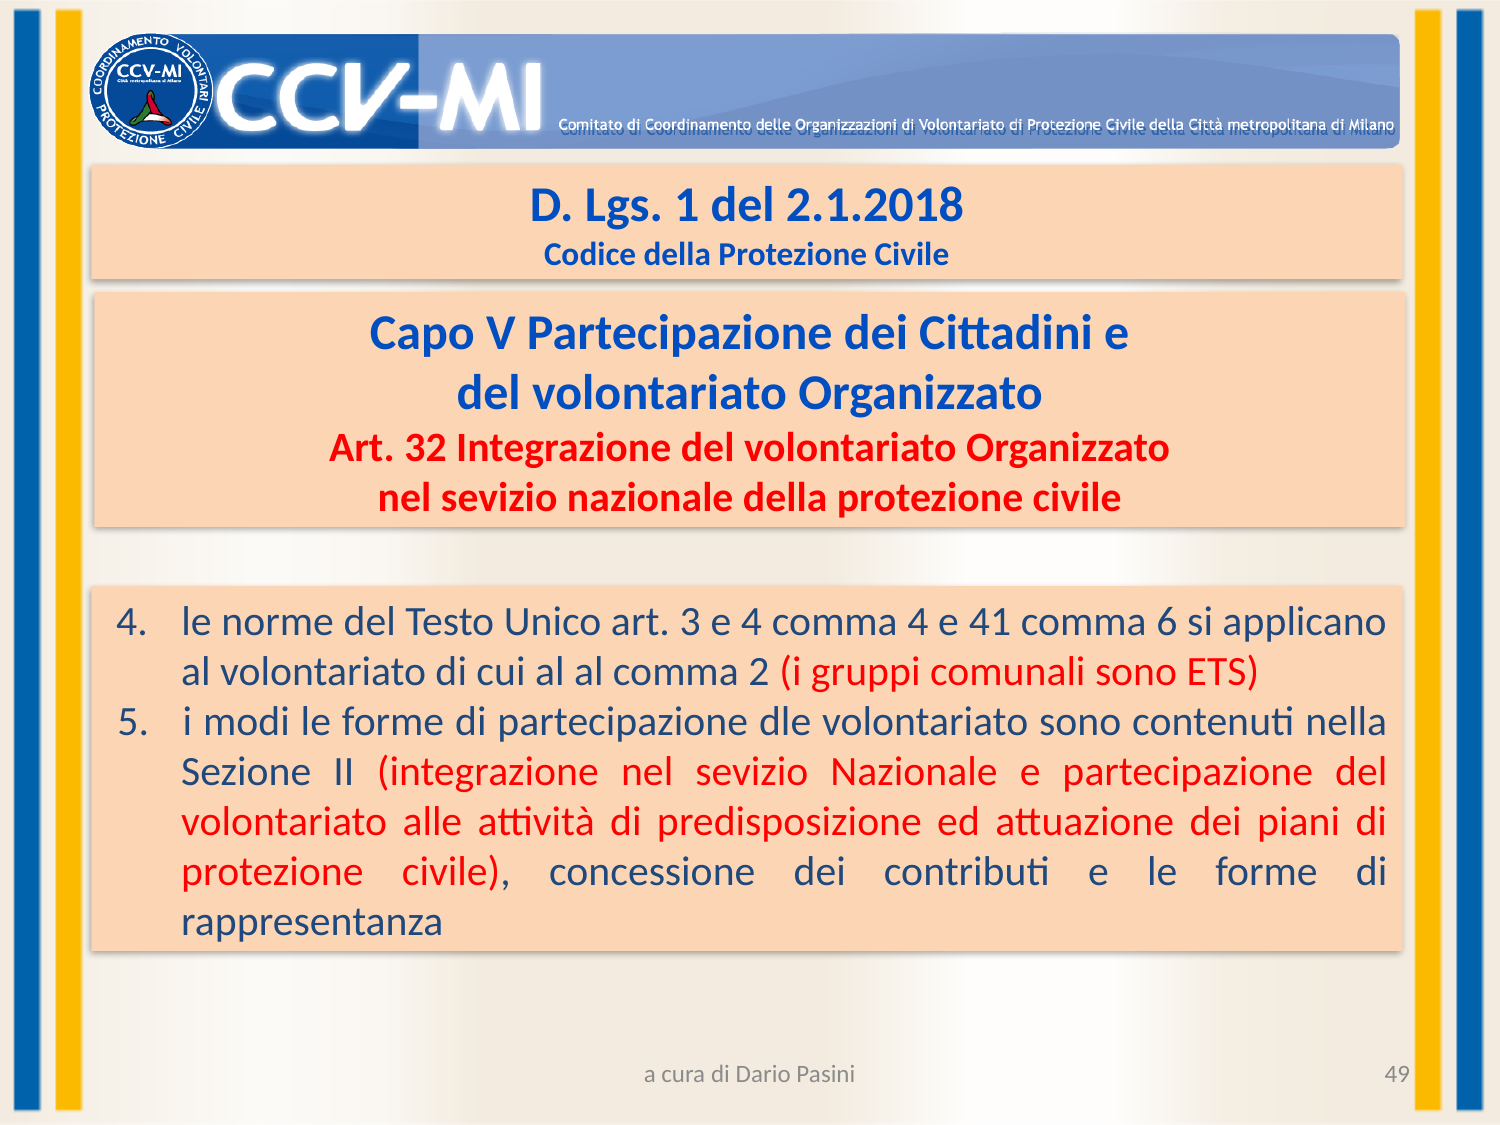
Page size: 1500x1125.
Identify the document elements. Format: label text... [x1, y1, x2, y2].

text_box D. Lgs. 1 del 2.1.2018 Codice della Protezione Civile [91, 164, 1403, 280]
text_box 4. le norme del Testo Unico art. 3 e 4 comma 4 e 41 comma 6 si applicano al volontariato di cui al al comma 2 (i gruppi comunali sono ETS) 5. i modi le forme di partecipazione dle volontariato sono contenuti nella Sezione II (integrazione nel sevizio Nazionale e partecipazione del volontariato alle attività di predisposizione ed attuazione dei piani di protezione civile), concessione dei contributi e le forme di rappresentanza [91, 586, 1403, 951]
slide_number 49 [1074, 1042, 1425, 1103]
footer a cura di Dario Pasini [512, 1042, 988, 1103]
picture [0, 0, 1500, 1125]
text_box Capo V Partecipazione dei Cittadini e del volontariato Organizzato Art. 32 Integrazione del volontariato Organizzato nel sevizio nazionale della protezione civile [94, 292, 1406, 527]
